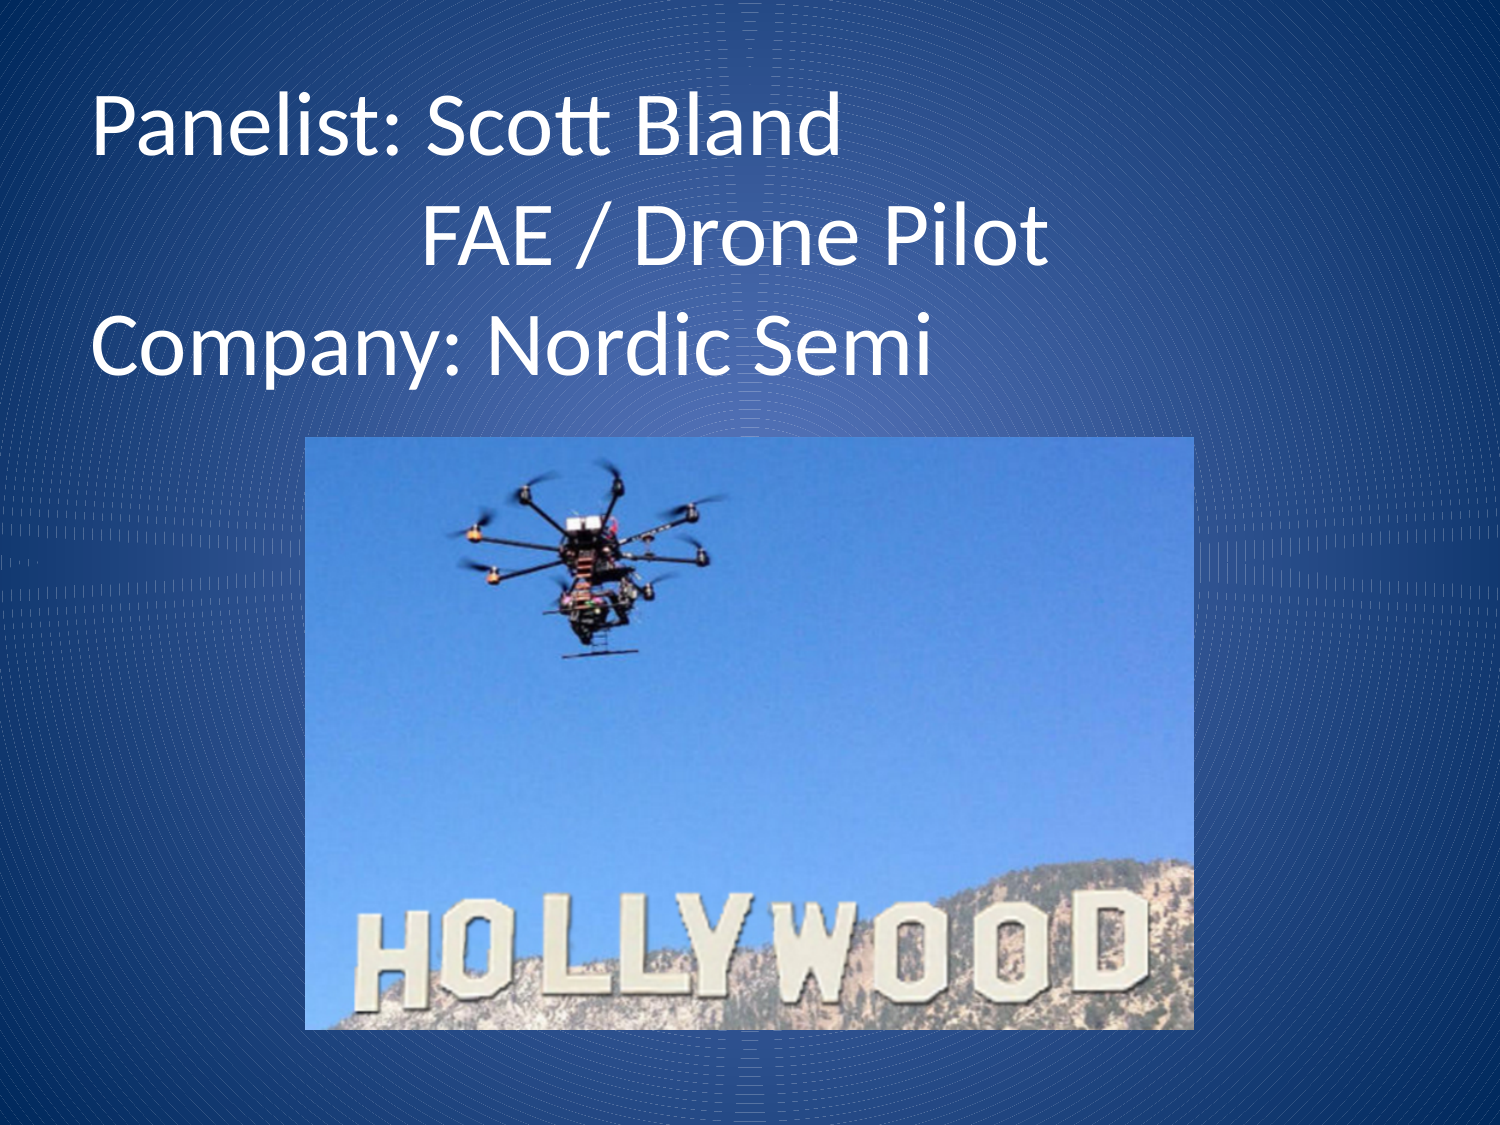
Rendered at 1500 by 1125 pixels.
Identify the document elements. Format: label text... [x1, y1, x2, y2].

title Panelist: Scott Bland FAE / Drone Pilot Company: Nordic Semi [75, 45, 1425, 413]
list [305, 437, 1195, 1031]
